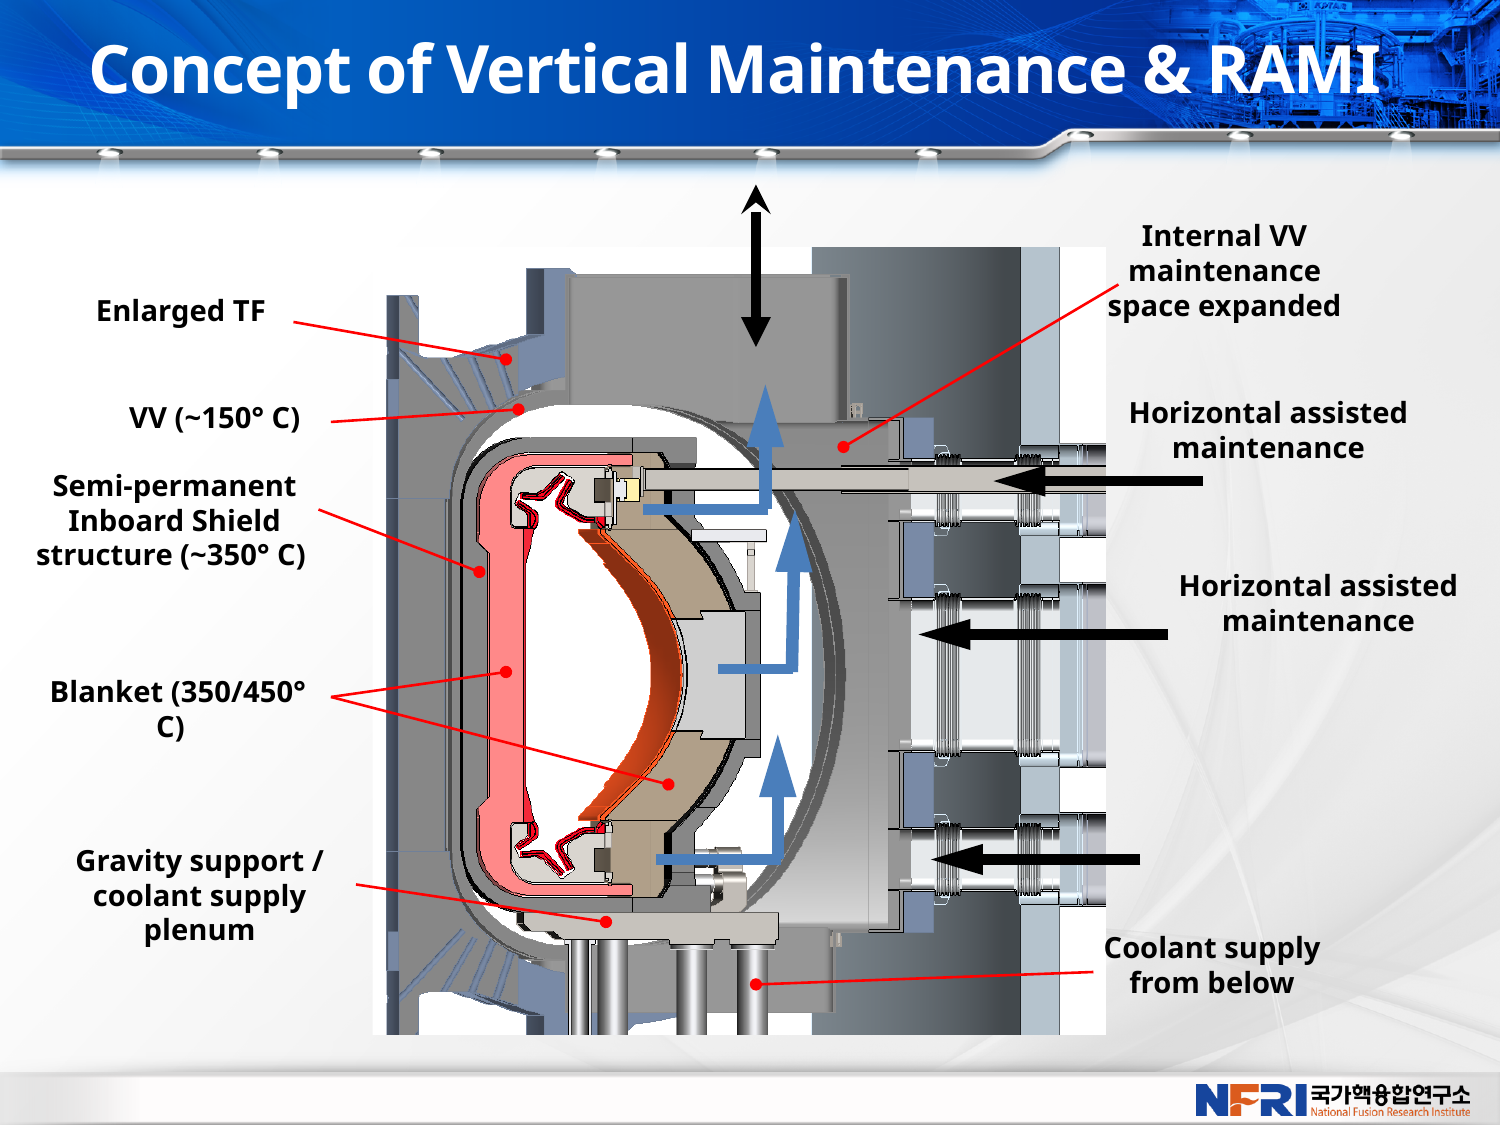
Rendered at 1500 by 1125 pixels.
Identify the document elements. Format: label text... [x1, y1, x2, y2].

text_box Semi-permanent Inboard Shield structure (~350° C) [18, 459, 331, 580]
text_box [293, 321, 507, 360]
text_box Enlarged TF [55, 284, 306, 335]
text_box Internal VV maintenance space expanded [1068, 209, 1381, 330]
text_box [330, 409, 519, 423]
text_box VV (~150° C) [93, 391, 344, 442]
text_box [330, 696, 669, 785]
text_box Blanket (350/450° C) [11, 665, 337, 751]
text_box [843, 284, 1119, 448]
text_box Gravity support / coolant supply plenum [31, 834, 367, 955]
title Concept of Vertical Maintenance & RAMI [82, 19, 1436, 114]
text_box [643, 384, 769, 510]
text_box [318, 509, 480, 573]
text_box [755, 971, 1094, 985]
text_box Horizontal assisted maintenance [1130, 559, 1500, 645]
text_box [655, 734, 782, 860]
picture [0, 0, 1500, 1125]
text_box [330, 671, 507, 698]
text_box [718, 509, 796, 673]
text_box Coolant supply from below [1112, 921, 1369, 1007]
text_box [355, 884, 607, 923]
text_box Horizontal assisted maintenance [1112, 387, 1456, 472]
